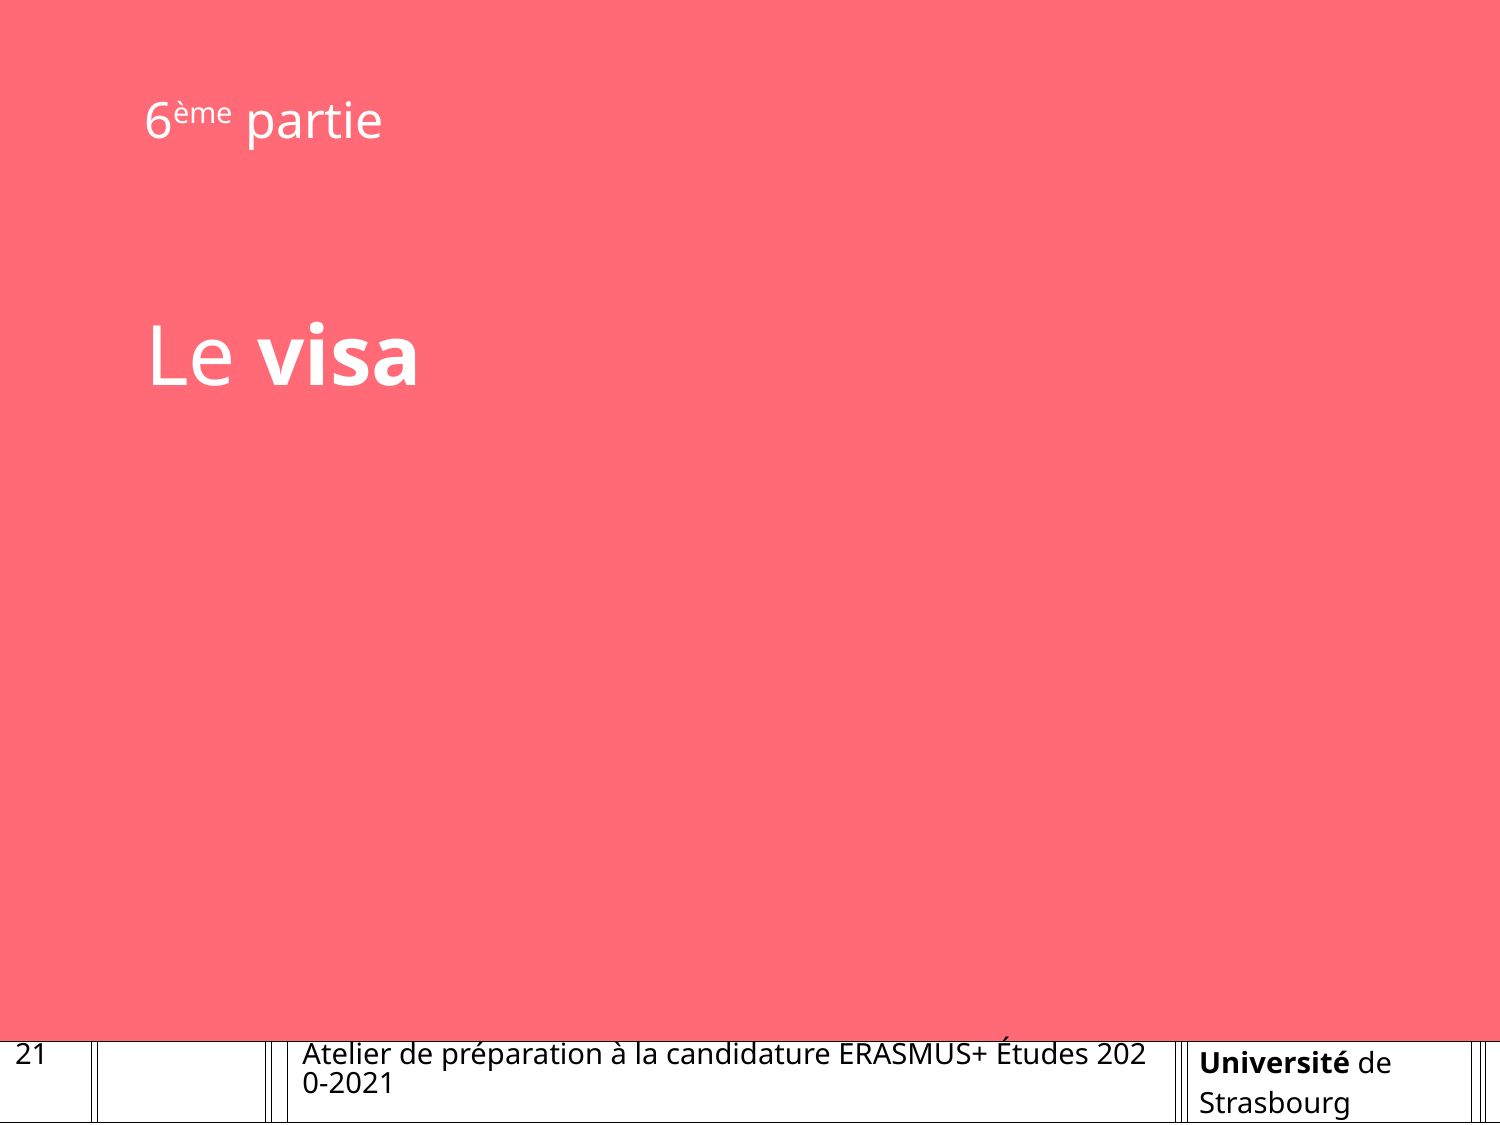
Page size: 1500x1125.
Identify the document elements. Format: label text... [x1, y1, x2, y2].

list 6ème partie [129, 81, 1339, 189]
slide_number 21 [0, 1032, 92, 1078]
footer Atelier de préparation à la candidature ERASMUS+ Études 2020-2021 [287, 1032, 1175, 1078]
text_box Le visa [130, 294, 969, 410]
